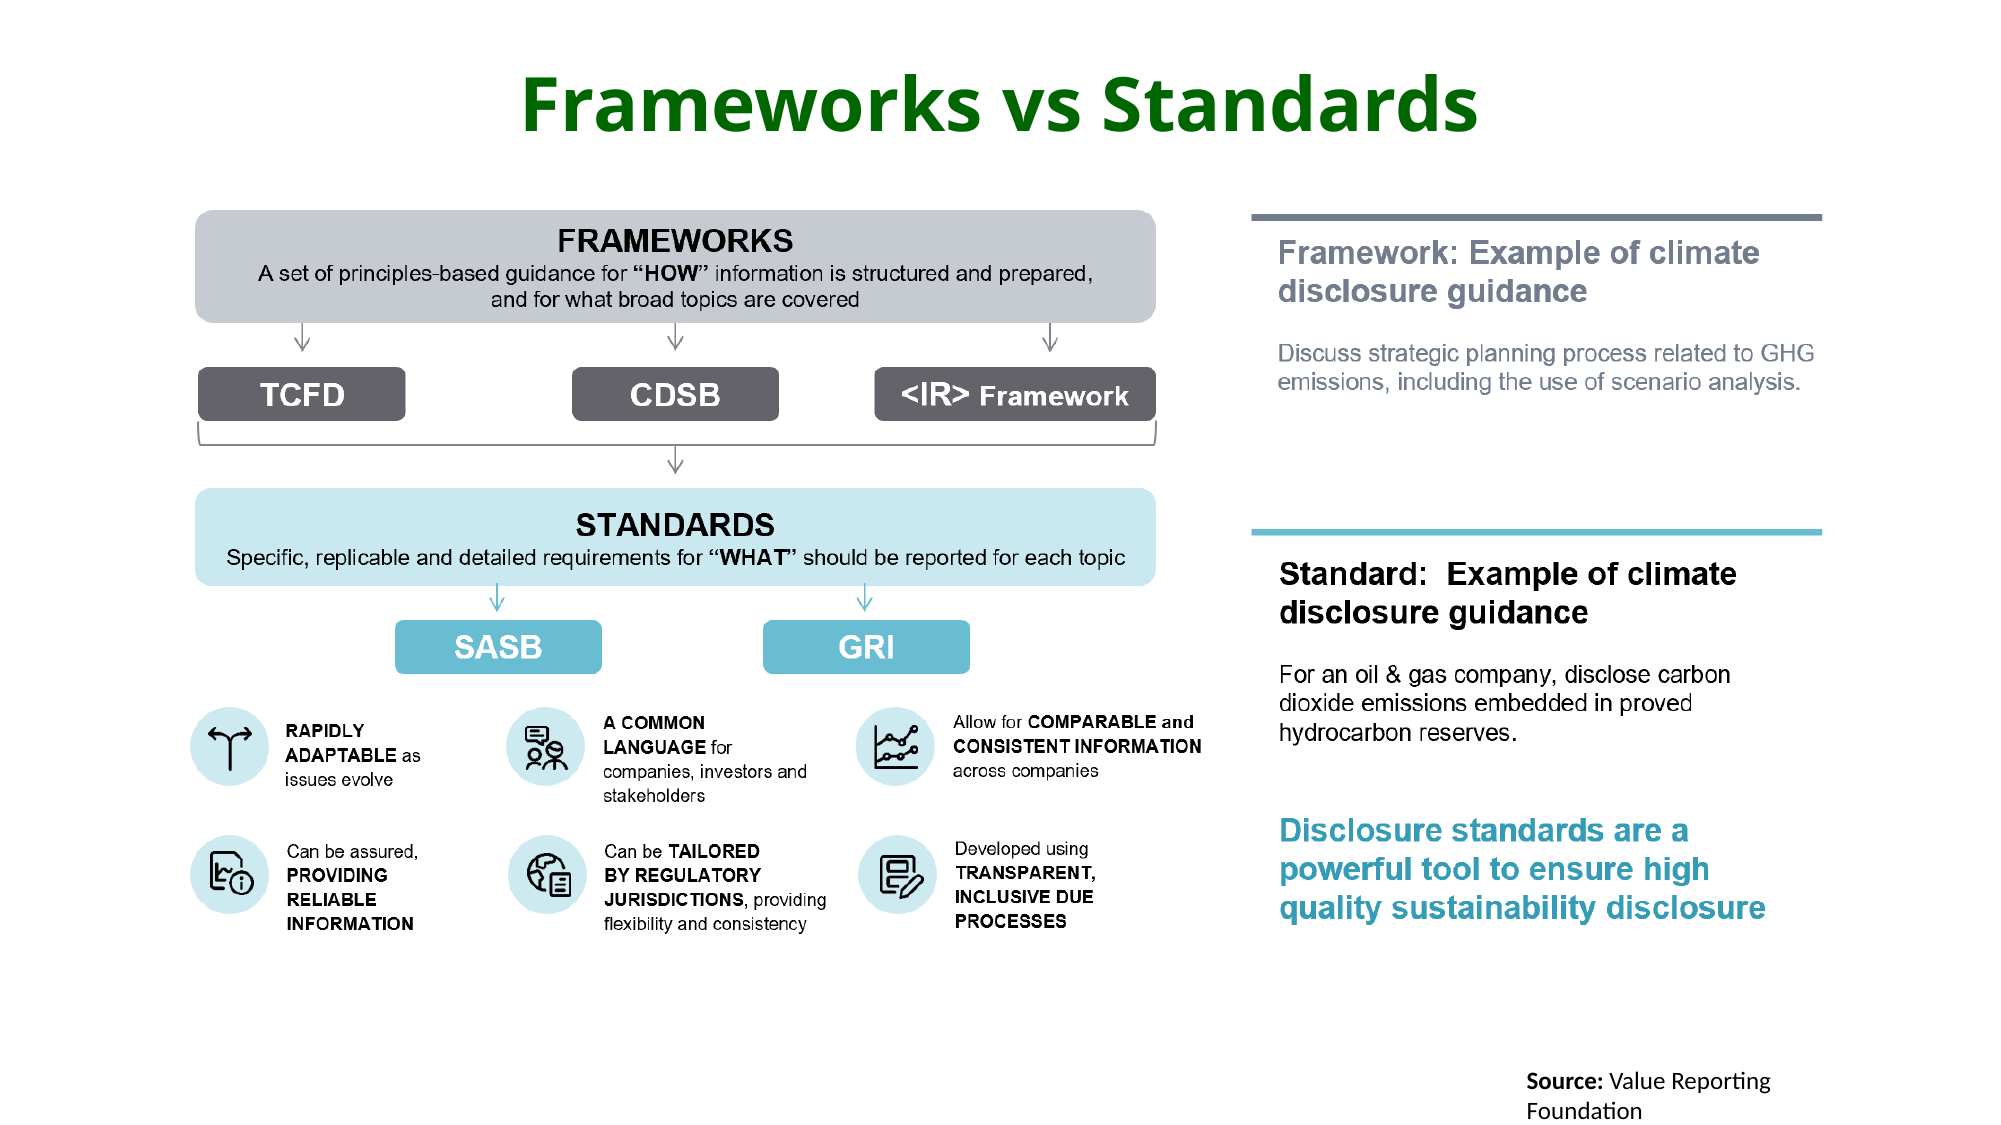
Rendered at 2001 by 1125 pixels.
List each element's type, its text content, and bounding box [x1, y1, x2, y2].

text_box Source: Value Reporting Foundation [1511, 1057, 1908, 1125]
title Frameworks vs Standards [99, 49, 1900, 150]
picture [109, 187, 1890, 947]
